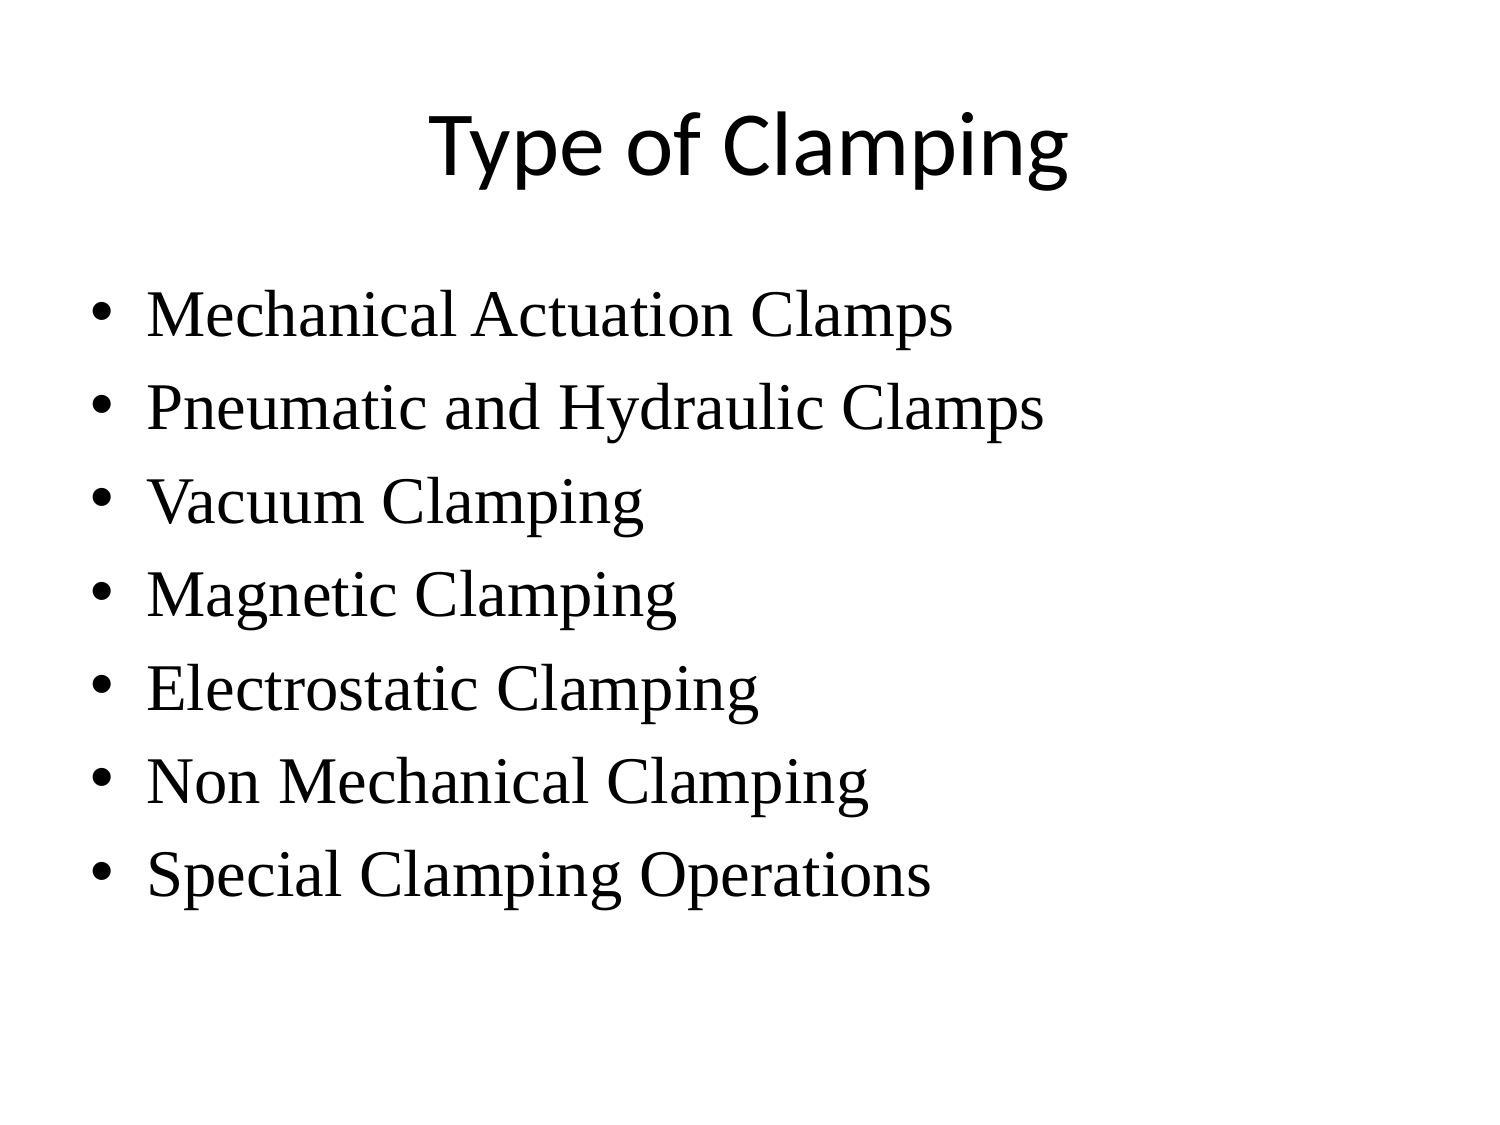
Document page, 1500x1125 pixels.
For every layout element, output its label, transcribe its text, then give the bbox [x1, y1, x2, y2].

list Mechanical Actuation Clamps Pneumatic and Hydraulic Clamps Vacuum Clamping Magnetic Clamping Electrostatic Clamping Non Mechanical Clamping Special Clamping Operations [74, 262, 1426, 1006]
title Type of Clamping [74, 44, 1426, 233]
